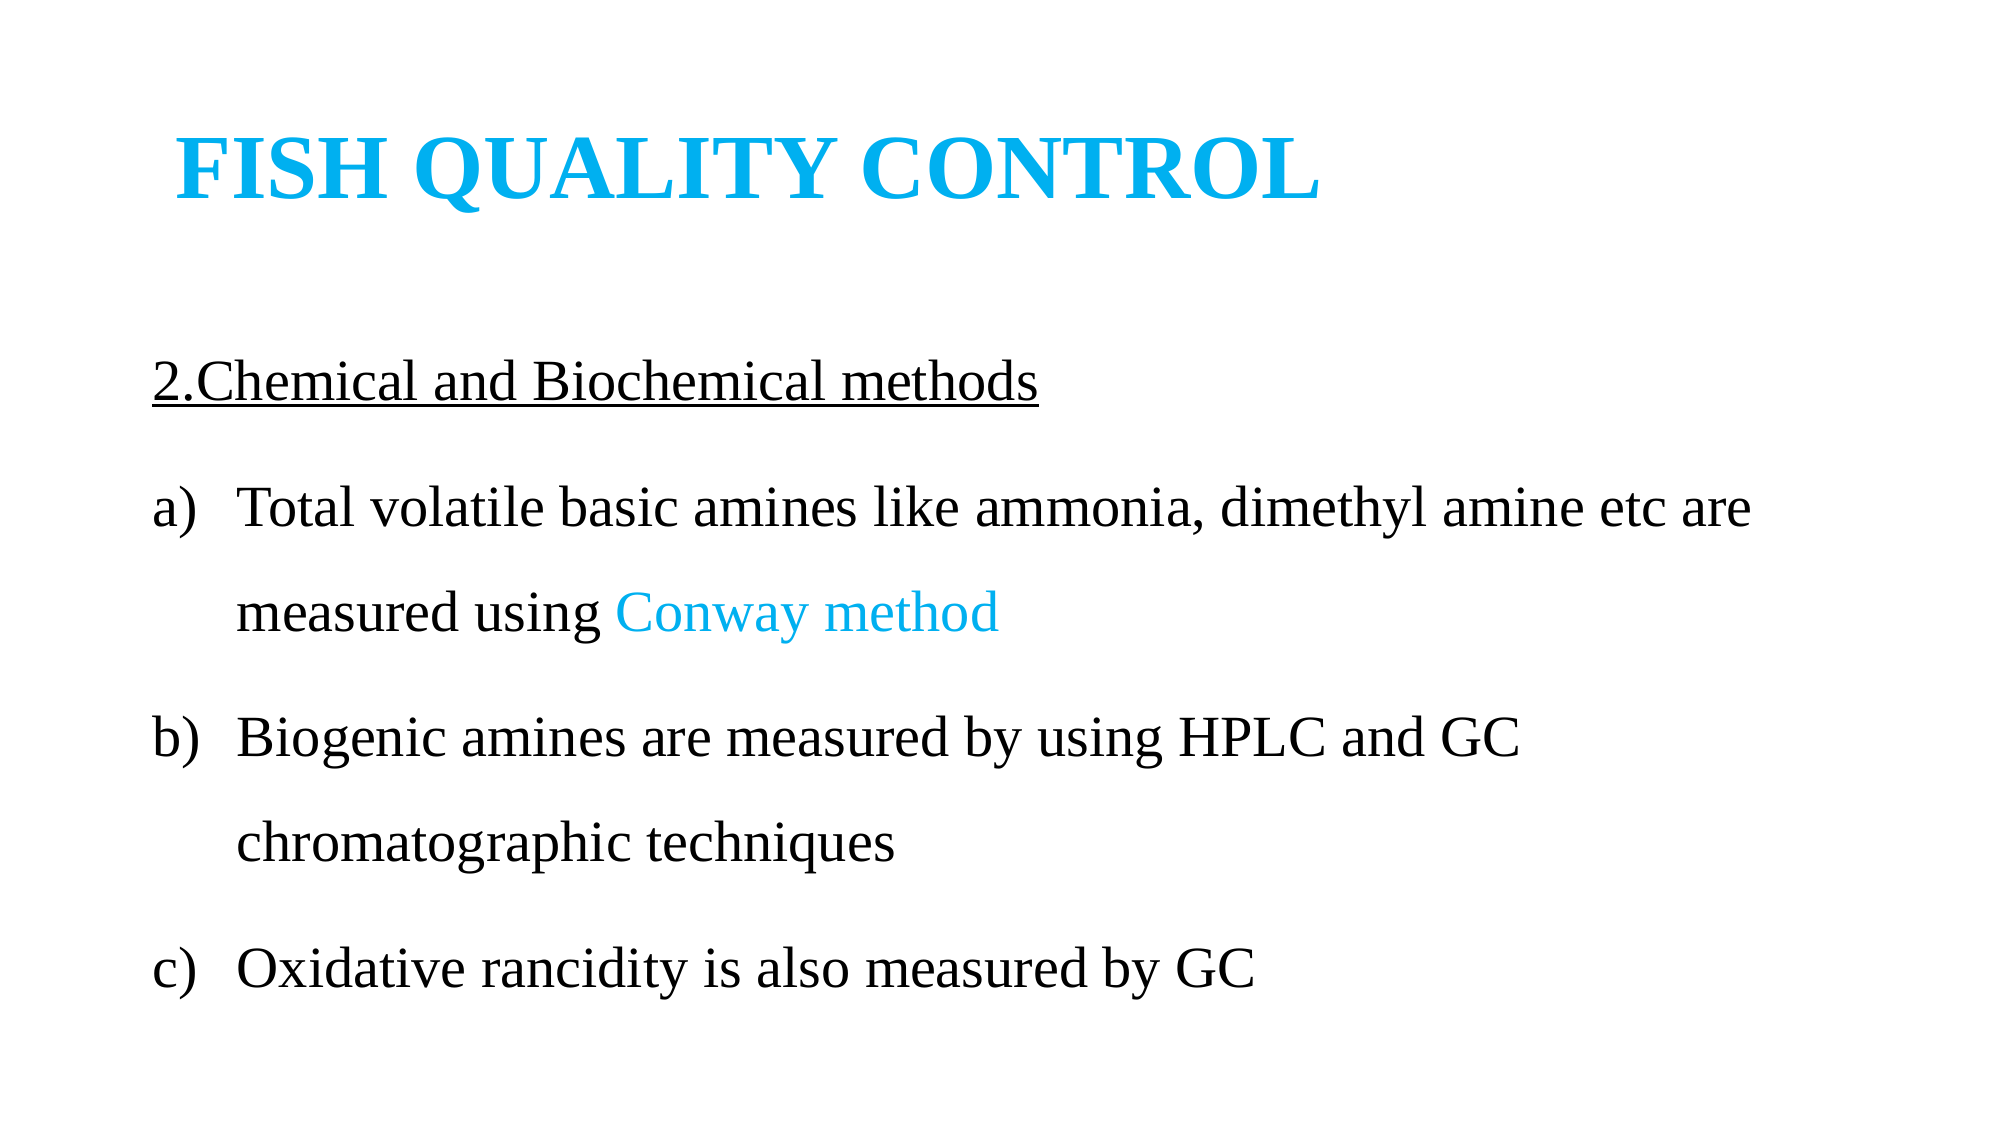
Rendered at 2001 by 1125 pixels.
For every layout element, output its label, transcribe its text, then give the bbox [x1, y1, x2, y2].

title FISH QUALITY CONTROL [137, 59, 1863, 278]
list 2.Chemical and Biochemical methods Total volatile basic amines like ammonia, dimethyl amine etc are measured using Conway method Biogenic amines are measured by using HPLC and GC chromatographic techniques Oxidative rancidity is also measured by GC [137, 299, 1863, 1014]
